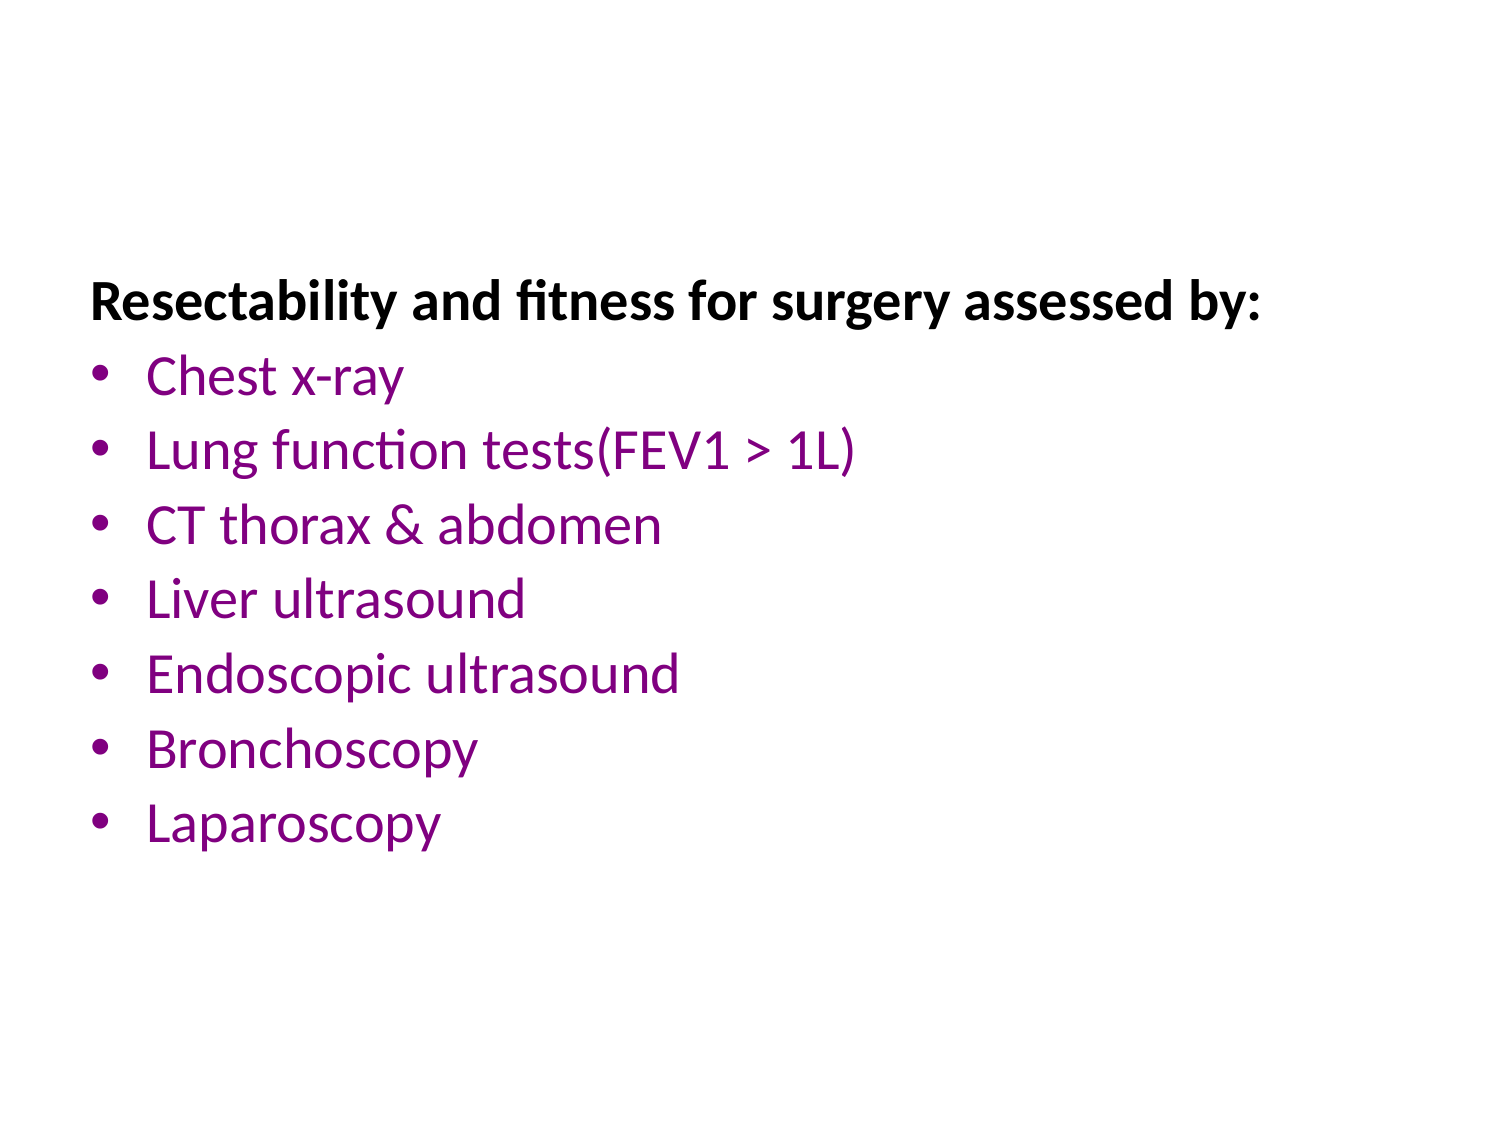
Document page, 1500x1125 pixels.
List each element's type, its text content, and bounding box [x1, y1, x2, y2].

list Resectability and fitness for surgery assessed by: Chest x-ray Lung function tests(FEV1 > 1L) CT thorax & abdomen Liver ultrasound Endoscopic ultrasound Bronchoscopy Laparoscopy [75, 262, 1425, 1005]
